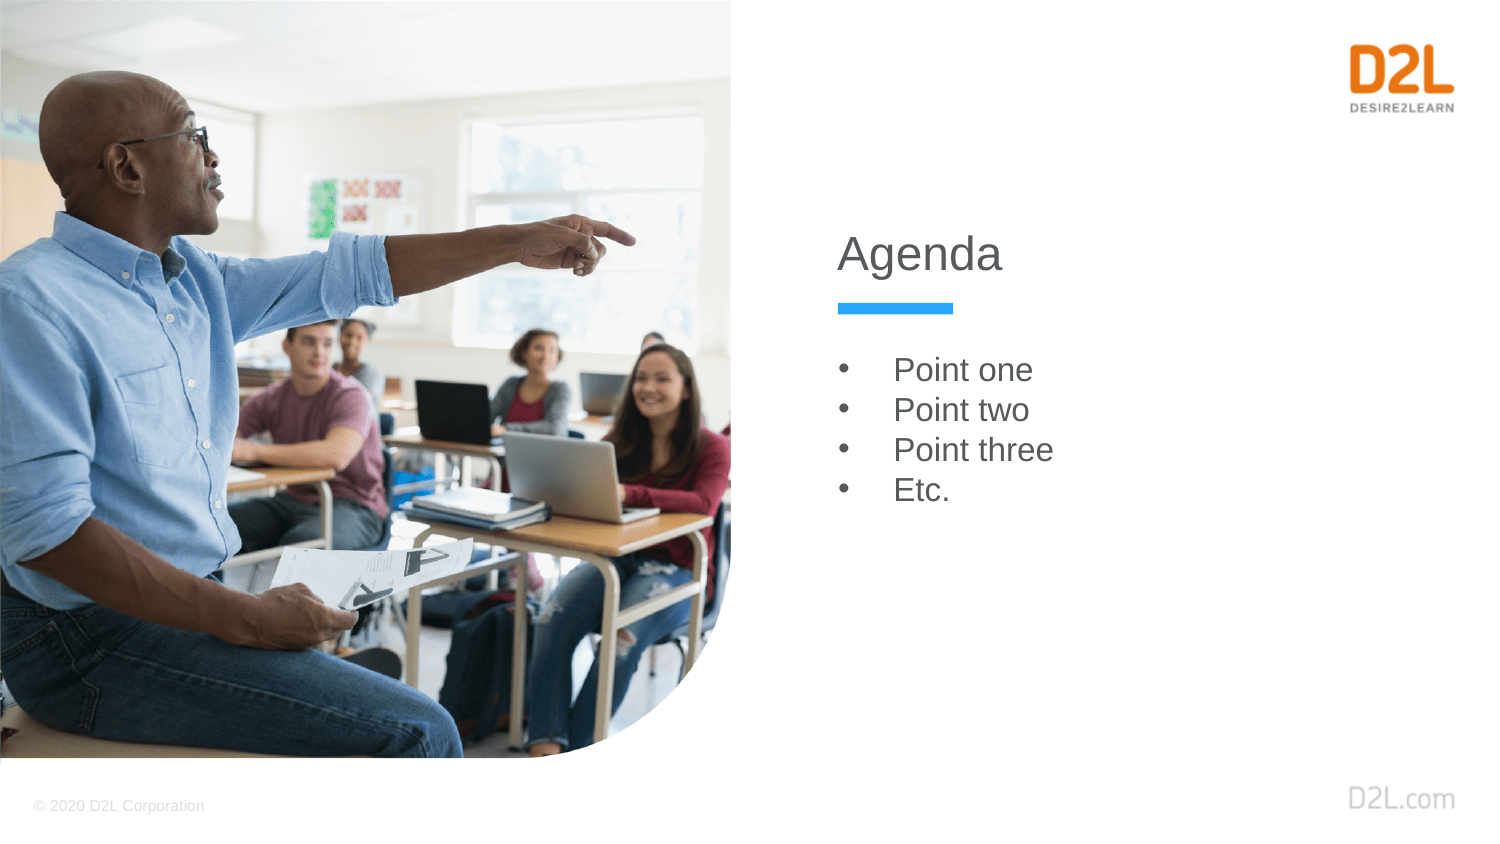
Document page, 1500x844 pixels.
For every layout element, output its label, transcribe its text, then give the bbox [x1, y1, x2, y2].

text_box Agenda [825, 220, 1206, 287]
text_box [837, 302, 954, 315]
text_box Point one Point two Point three Etc. [825, 342, 1355, 501]
picture [0, 0, 1500, 844]
